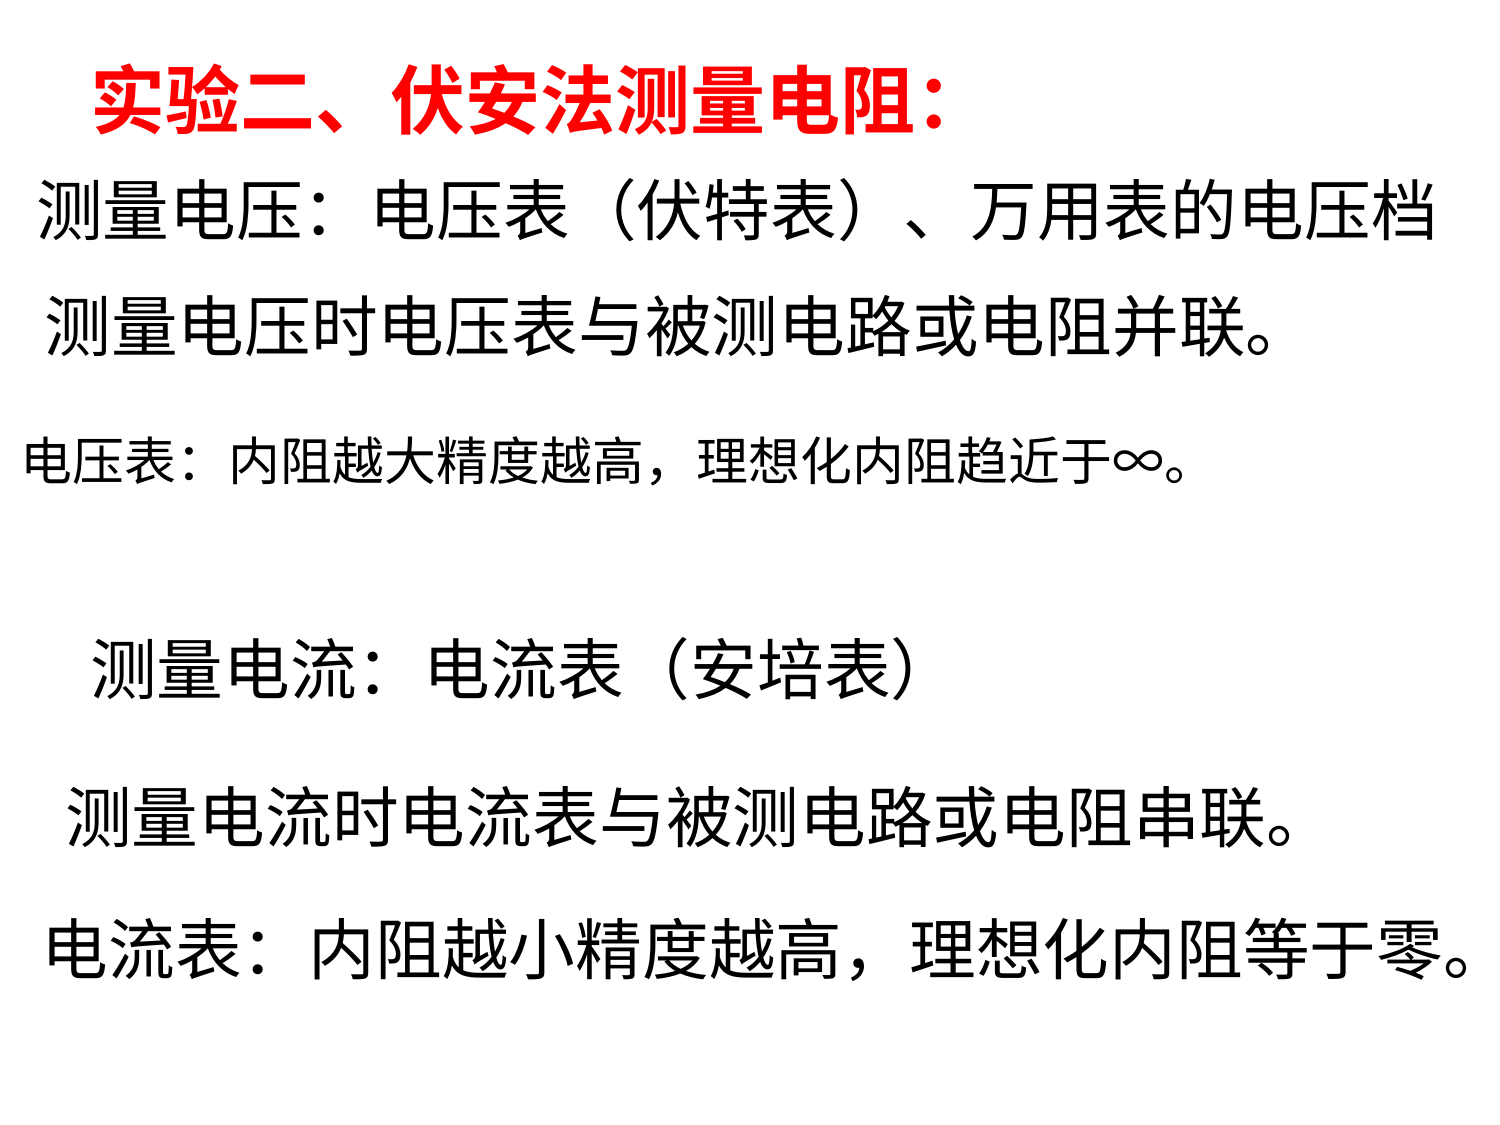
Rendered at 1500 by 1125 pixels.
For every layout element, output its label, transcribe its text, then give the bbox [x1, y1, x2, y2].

title 实验二、伏安法测量电阻： [75, 45, 1425, 152]
text_box 电压表：内阻越大精度越高，理想化内阻趋近于∞。 [5, 420, 1453, 534]
text_box 测量电流时电流表与被测电路或电阻串联。 [50, 768, 1401, 882]
list 测量电压：电压表（伏特表）、万用表的电压档 [20, 161, 1496, 275]
text_box 电流表：内阻越小精度越高，理想化内阻等于零。 [26, 900, 1474, 1014]
text_box 测量电压时电压表与被测电路或电阻并联。 [29, 276, 1380, 391]
text_box 测量电流：电流表（安培表） [74, 620, 1425, 734]
